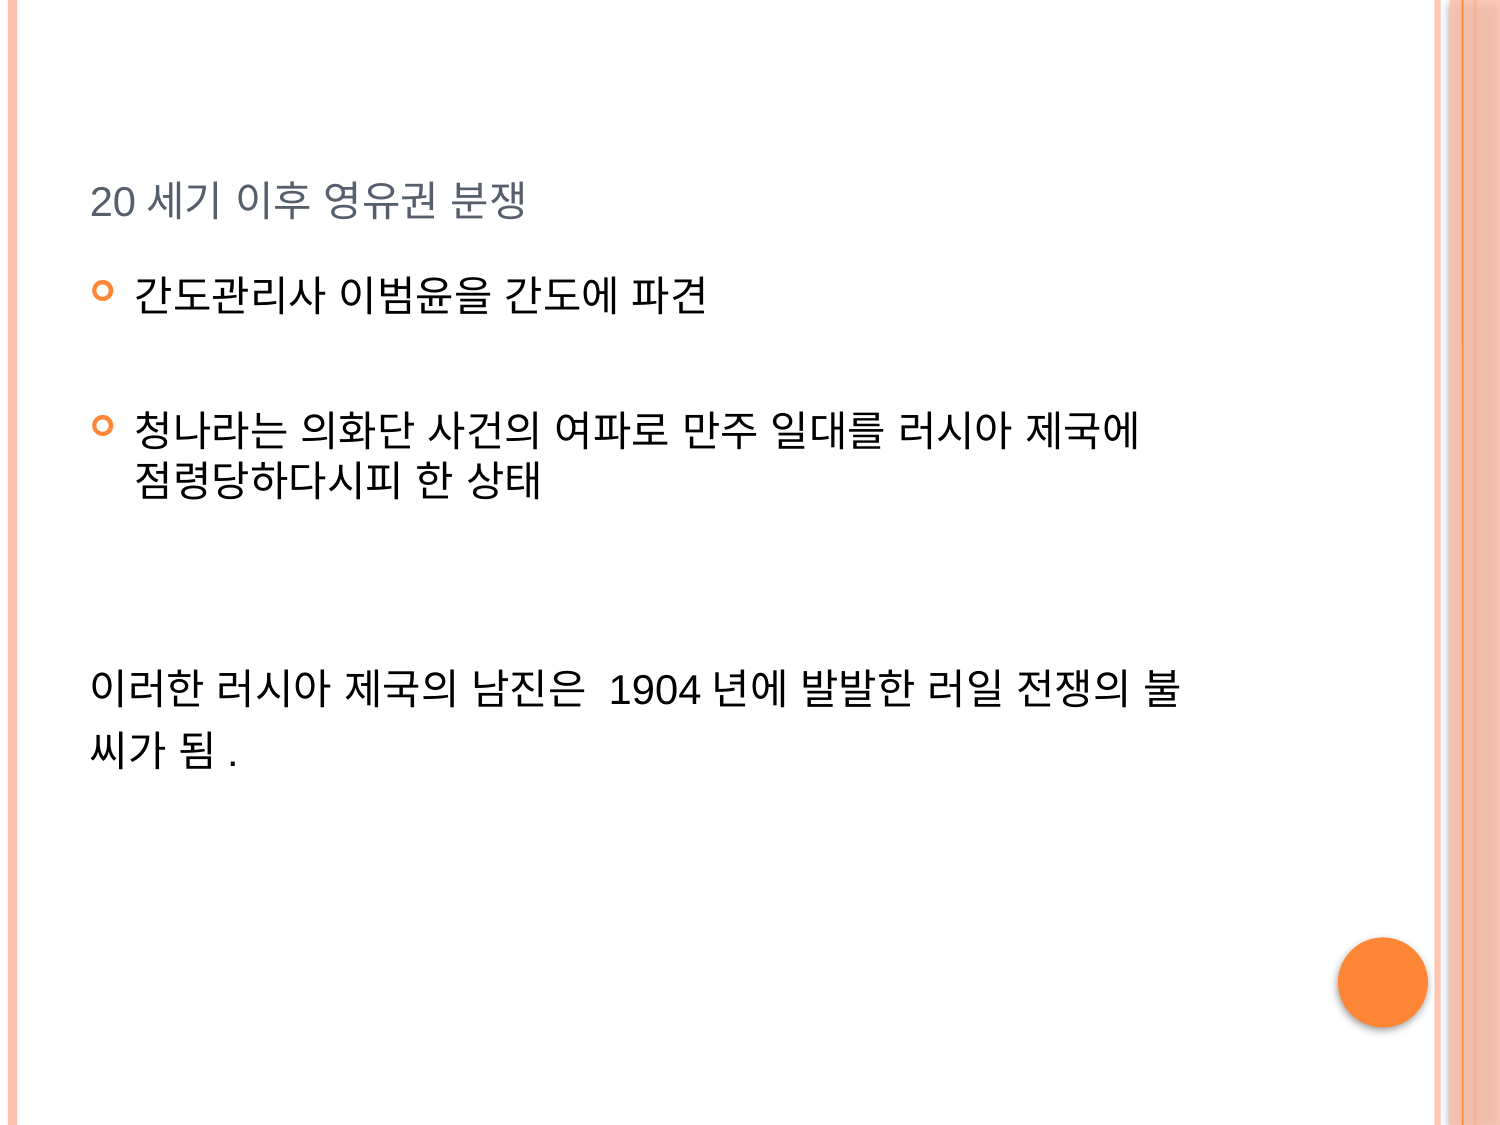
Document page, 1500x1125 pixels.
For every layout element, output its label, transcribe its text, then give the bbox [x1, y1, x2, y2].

title 20세기 이후 영유권 분쟁 [75, 45, 1300, 233]
list 간도관리사 이범윤을 간도에 파견 청나라는 의화단 사건의 여파로 만주 일대를 러시아 제국에 점령당하다시피 한 상태 이러한 러시아 제국의 남진은 1904년에 발발한 러일 전쟁의 불 씨가 됨. [75, 262, 1300, 1062]
